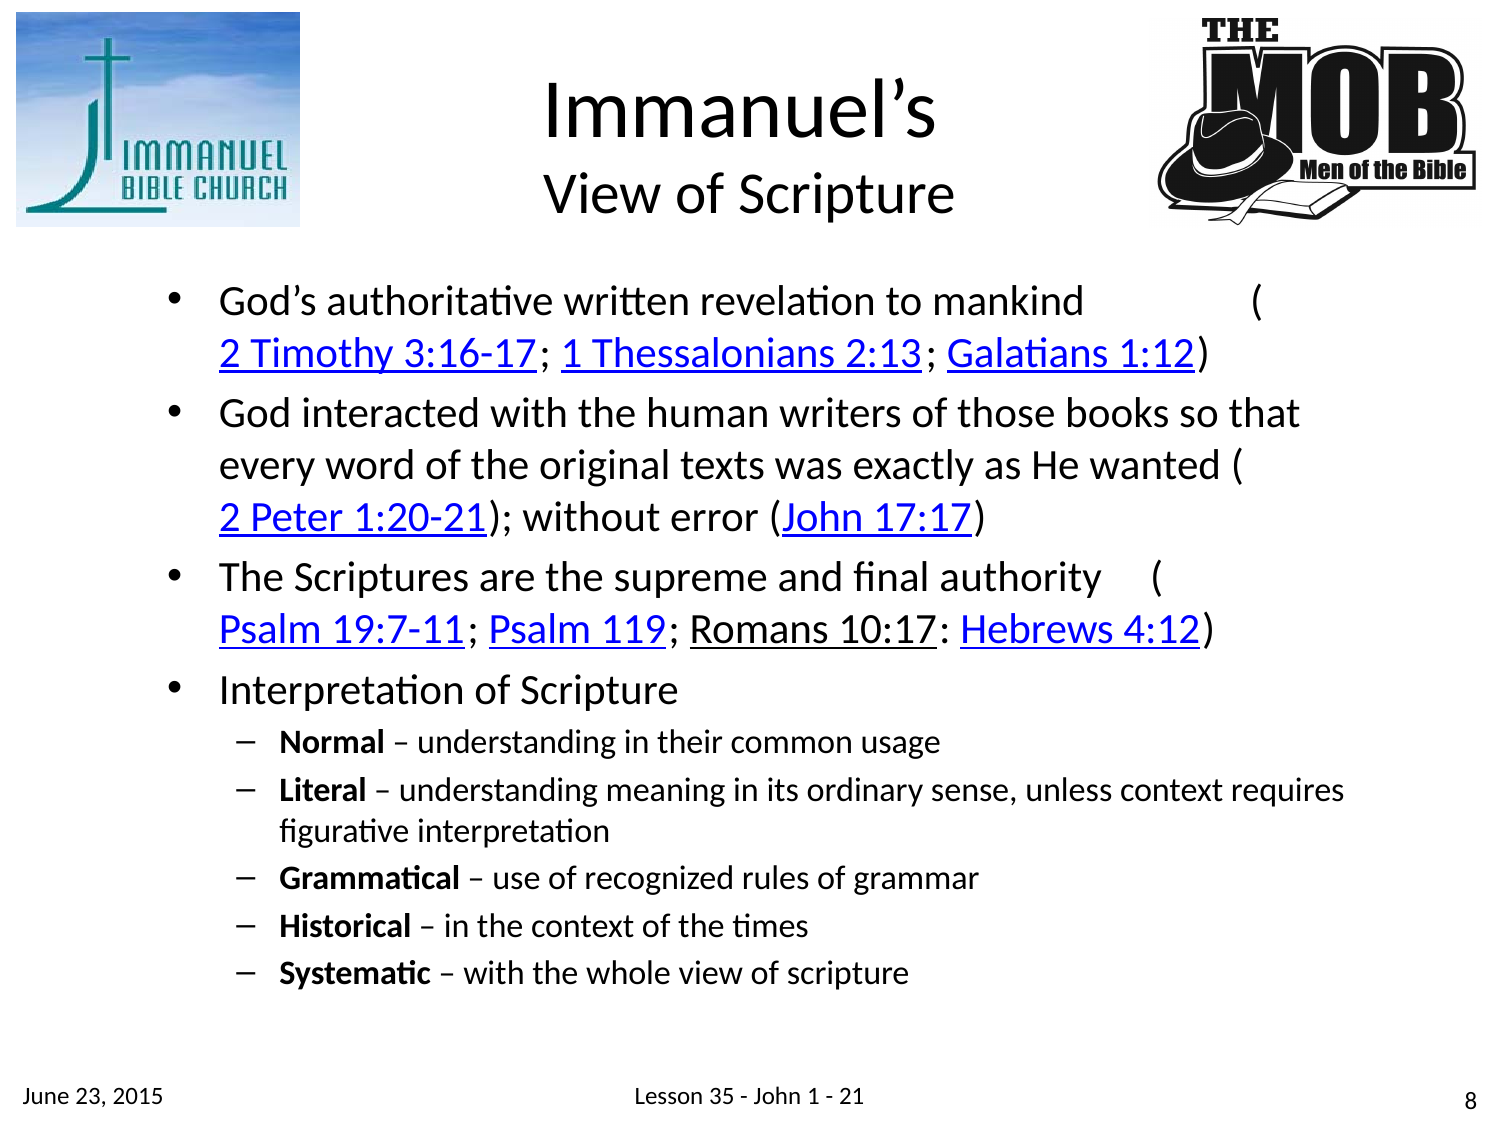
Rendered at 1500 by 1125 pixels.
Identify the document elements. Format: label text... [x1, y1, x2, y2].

title Immanuel’s View of Scripture [75, 45, 1425, 233]
picture [1149, 18, 1482, 228]
footer Lesson 35 - John 1 - 21 [313, 1065, 1244, 1125]
slide_number 8 [1379, 1069, 1493, 1125]
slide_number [7, 1065, 313, 1125]
picture [16, 12, 300, 227]
list God’s authoritative written revelation to mankind (2 Timothy 3:16-17; 1 Thessalonians 2:13; Galatians 1:12) God interacted with the human writers of those books so that every word of the original texts was exactly as He wanted (2 Peter 1:20-21); without error (John 17:17) The Scriptures are the supreme and final authority (Psalm 19:7-11; Psalm 119; Romans 10:17: Hebrews 4:12) Interpretation of Scripture Normal – understanding in their common usage Literal – understanding meaning in its ordinary sense, unless context requires figurative interpretation Grammatical – use of recognized rules of grammar Historical – in the context of the times Systematic – with the whole view of scripture [152, 264, 1365, 1008]
